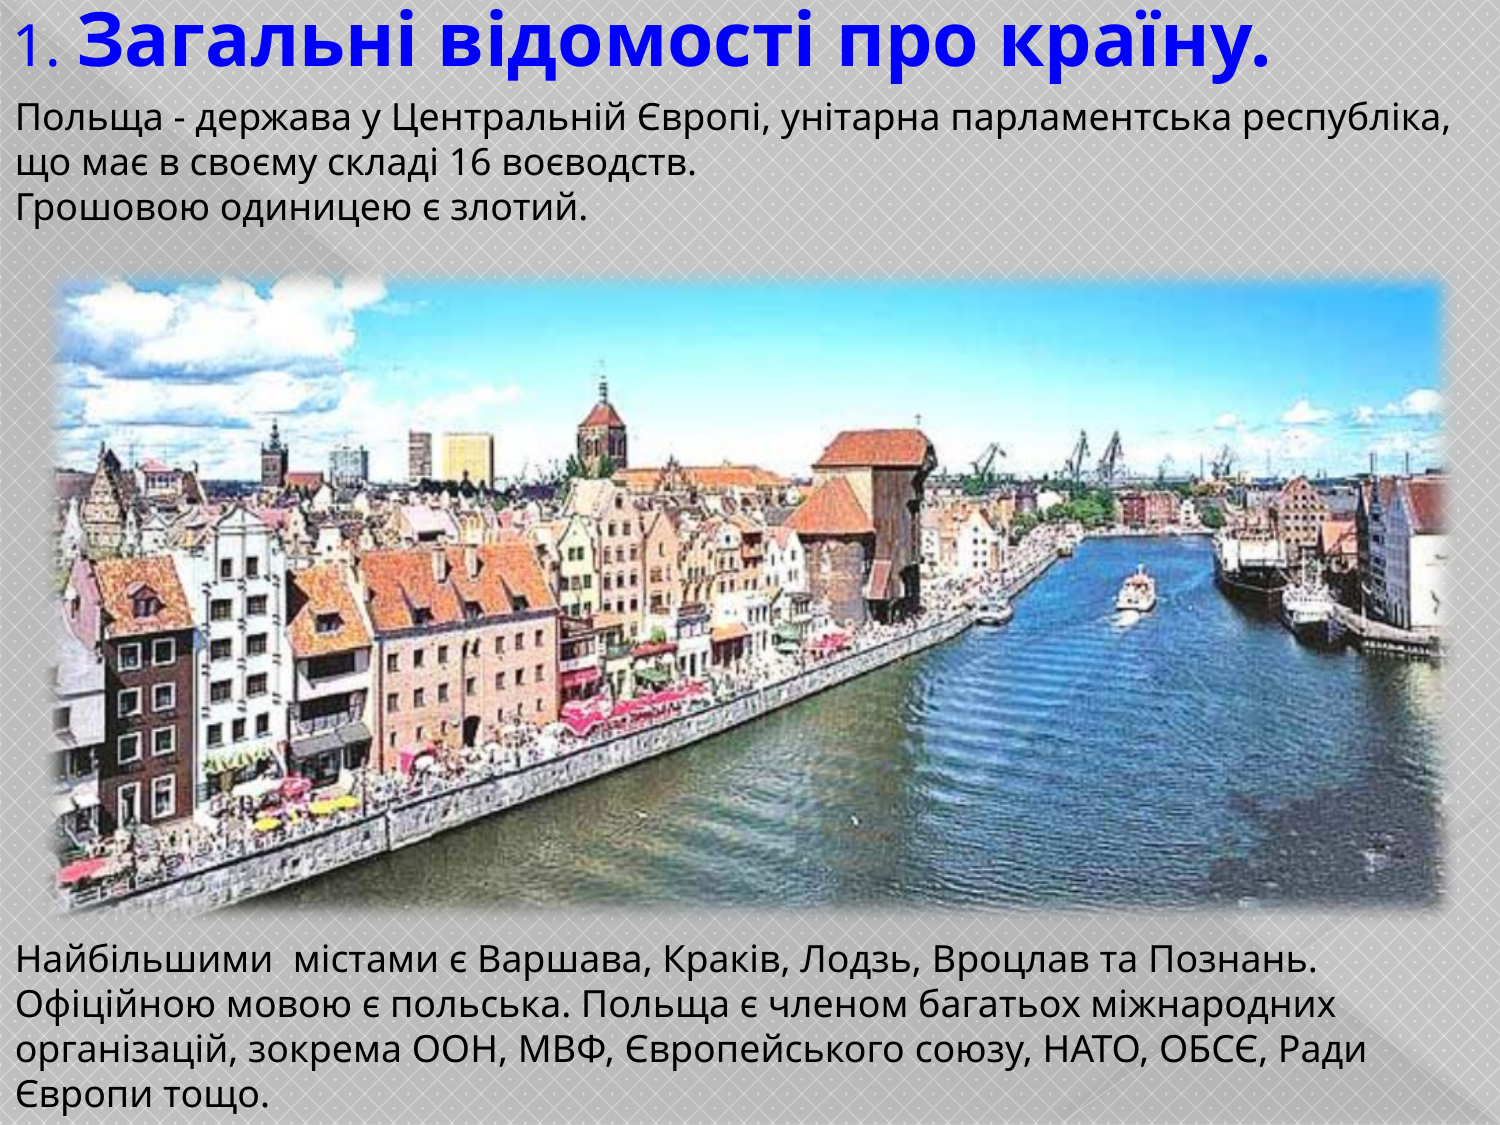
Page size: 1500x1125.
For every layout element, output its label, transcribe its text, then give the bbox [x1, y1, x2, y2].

text_box Найбільшими містами є Варшава, Краків, Лодзь, Вроцлав та Познань. Офіційною мовою є польська. Польща є членом багатьох міжнародних організацій, зокрема ООН, МВФ, Європейського союзу, НАТО, ОБСЄ, Ради Європи тощо. [0, 928, 1500, 1123]
text_box Польща - держава у Центральній Європі, унітарна парламентська республіка, що має в своєму складі 16 воєводств. Грошовою одиницею є злотий. [0, 85, 1500, 236]
picture [43, 266, 1457, 926]
text_box 1. Загальні відомості про країну. [0, 0, 1498, 85]
